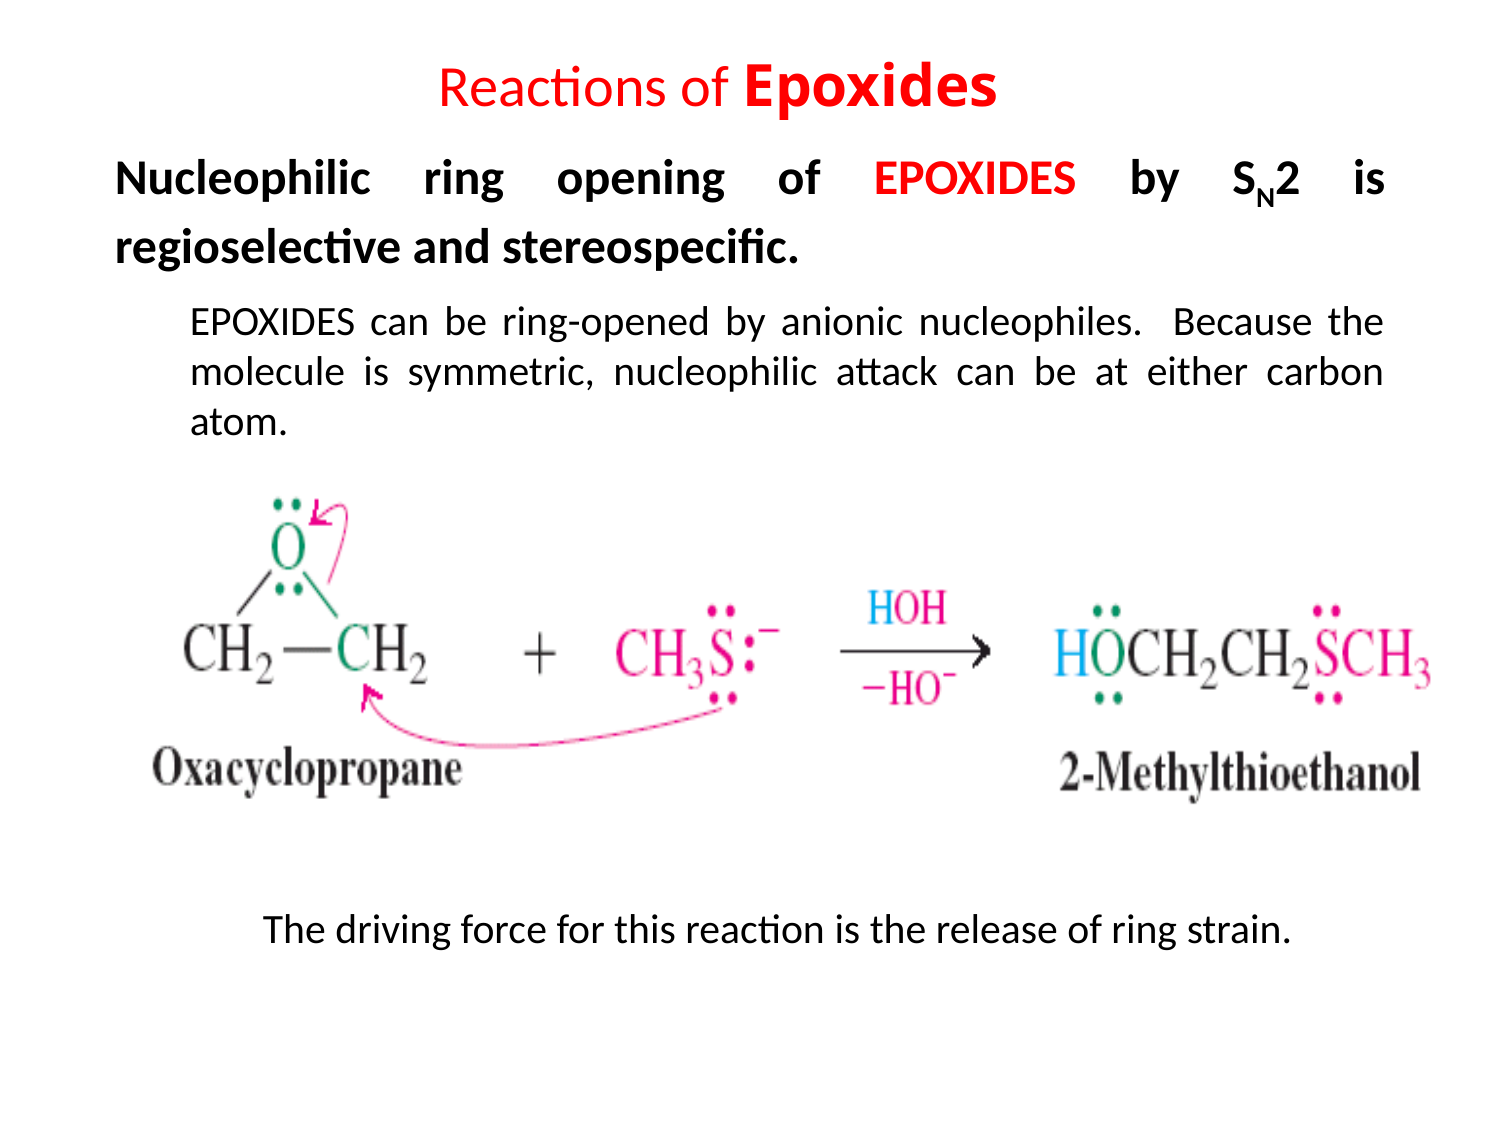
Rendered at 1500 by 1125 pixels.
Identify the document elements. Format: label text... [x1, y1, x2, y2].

text_box The driving force for this reaction is the release of ring strain. [173, 894, 1379, 959]
picture [99, 474, 1452, 826]
text_box Nucleophilic ring opening of EPOXIDES by SN2 is regioselective and stereospecific. EPOXIDES can be ring-opened by anionic nucleophiles. Because the molecule is symmetric, nucleophilic attack can be at either carbon atom. [99, 137, 1400, 452]
title Reactions of Epoxides [212, 26, 1225, 137]
